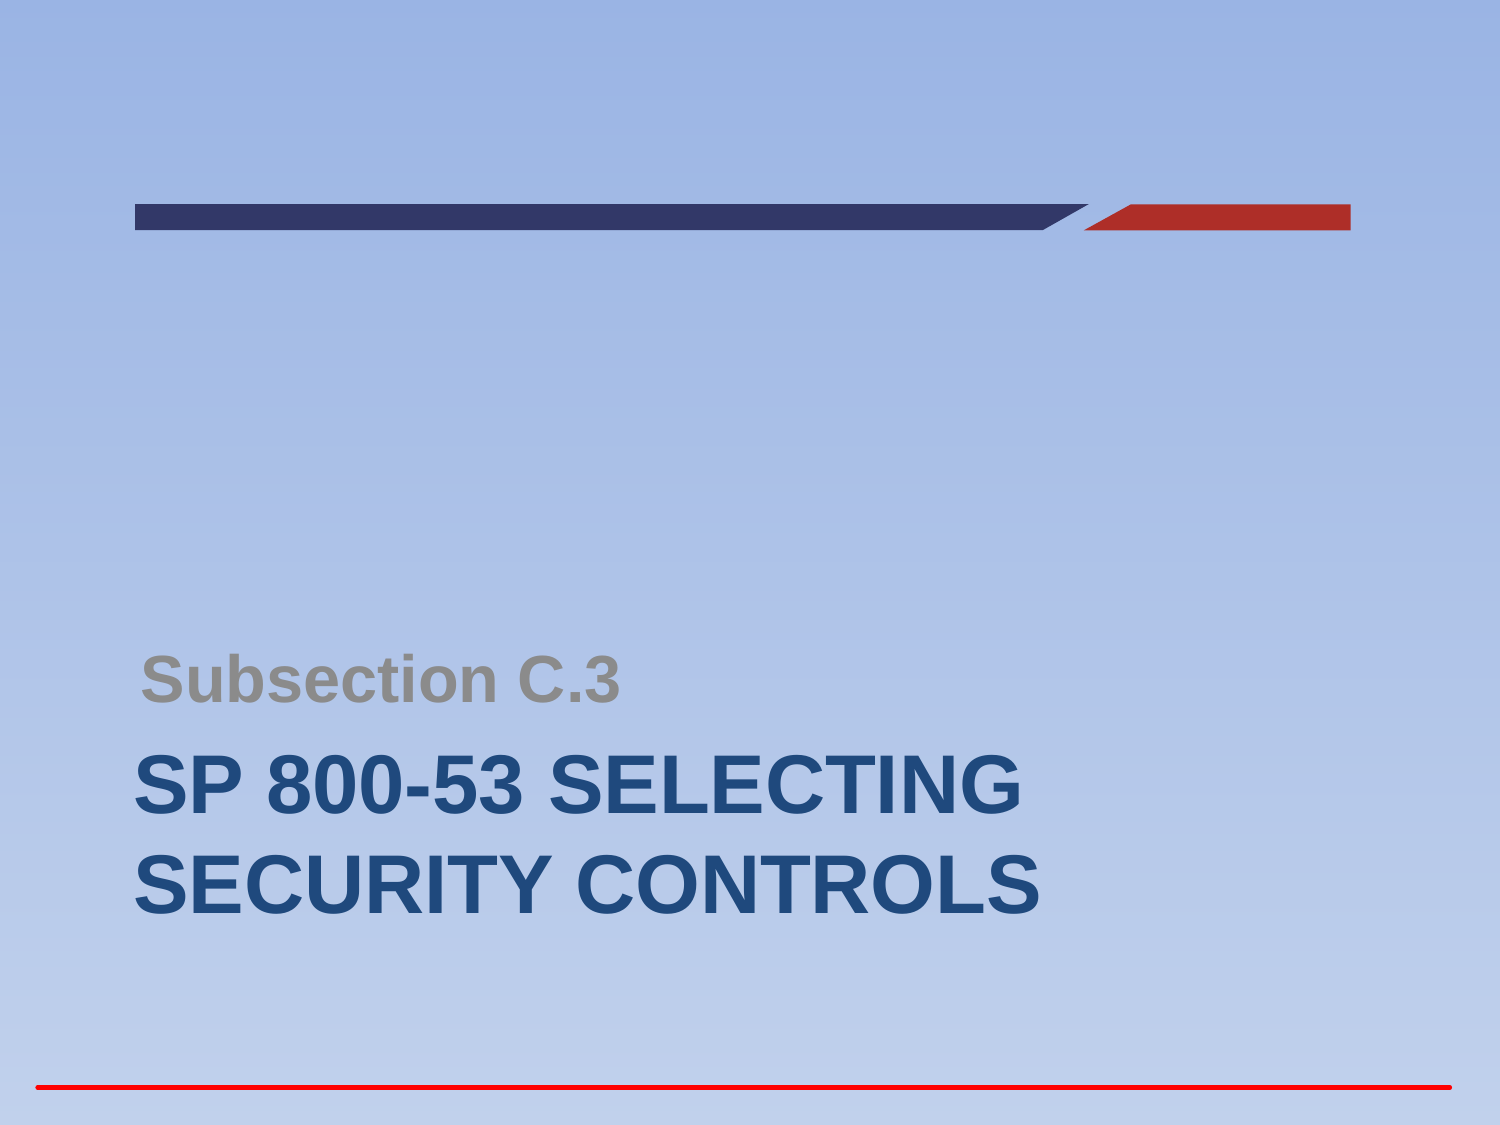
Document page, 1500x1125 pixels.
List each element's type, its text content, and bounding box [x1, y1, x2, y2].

title SP 800-53 Selecting Security Controls [118, 722, 1394, 947]
list Subsection C.3 [125, 476, 1401, 723]
